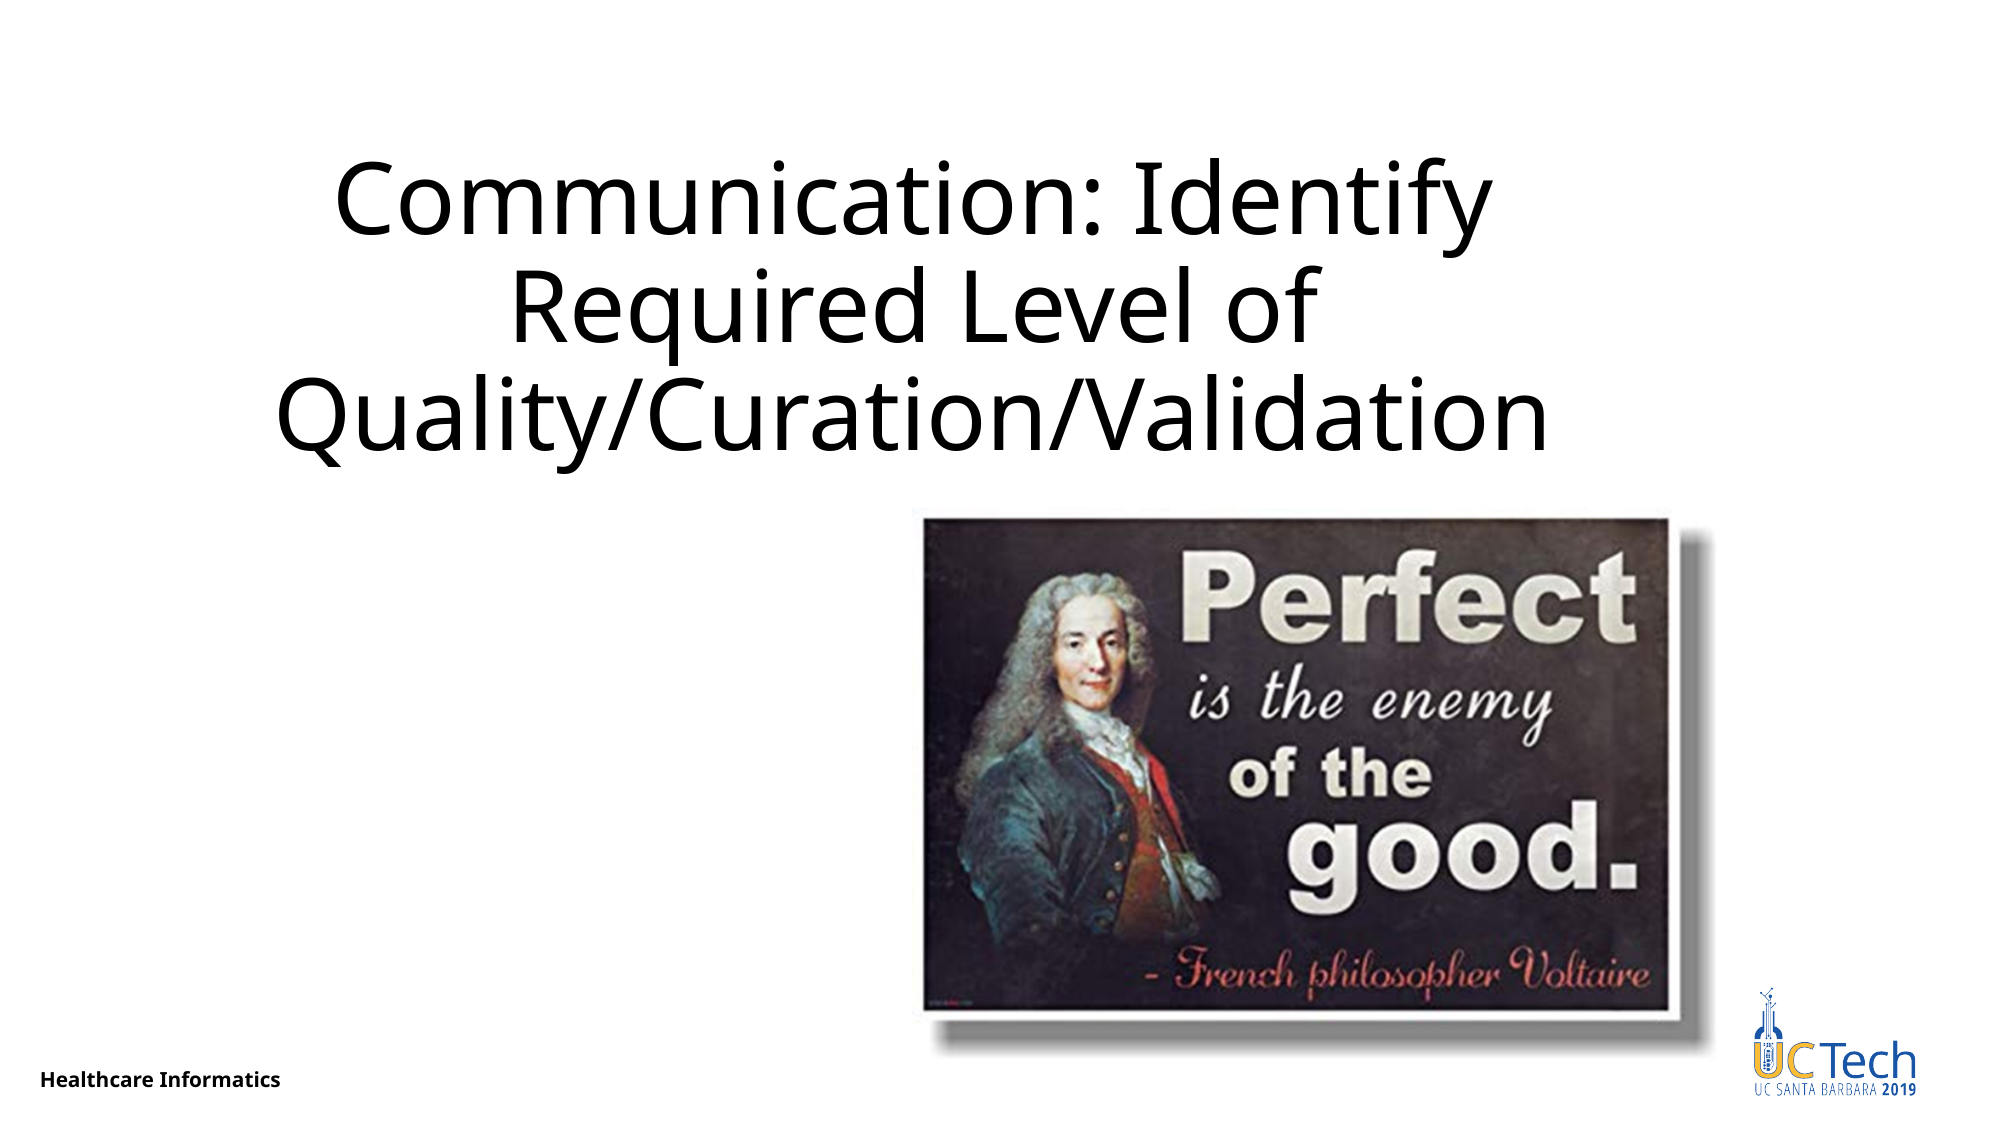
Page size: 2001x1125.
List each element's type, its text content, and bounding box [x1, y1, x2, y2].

picture [912, 507, 1968, 1125]
list Communication: Identify Required Level of Quality/Curation/Validation [157, 233, 1669, 480]
